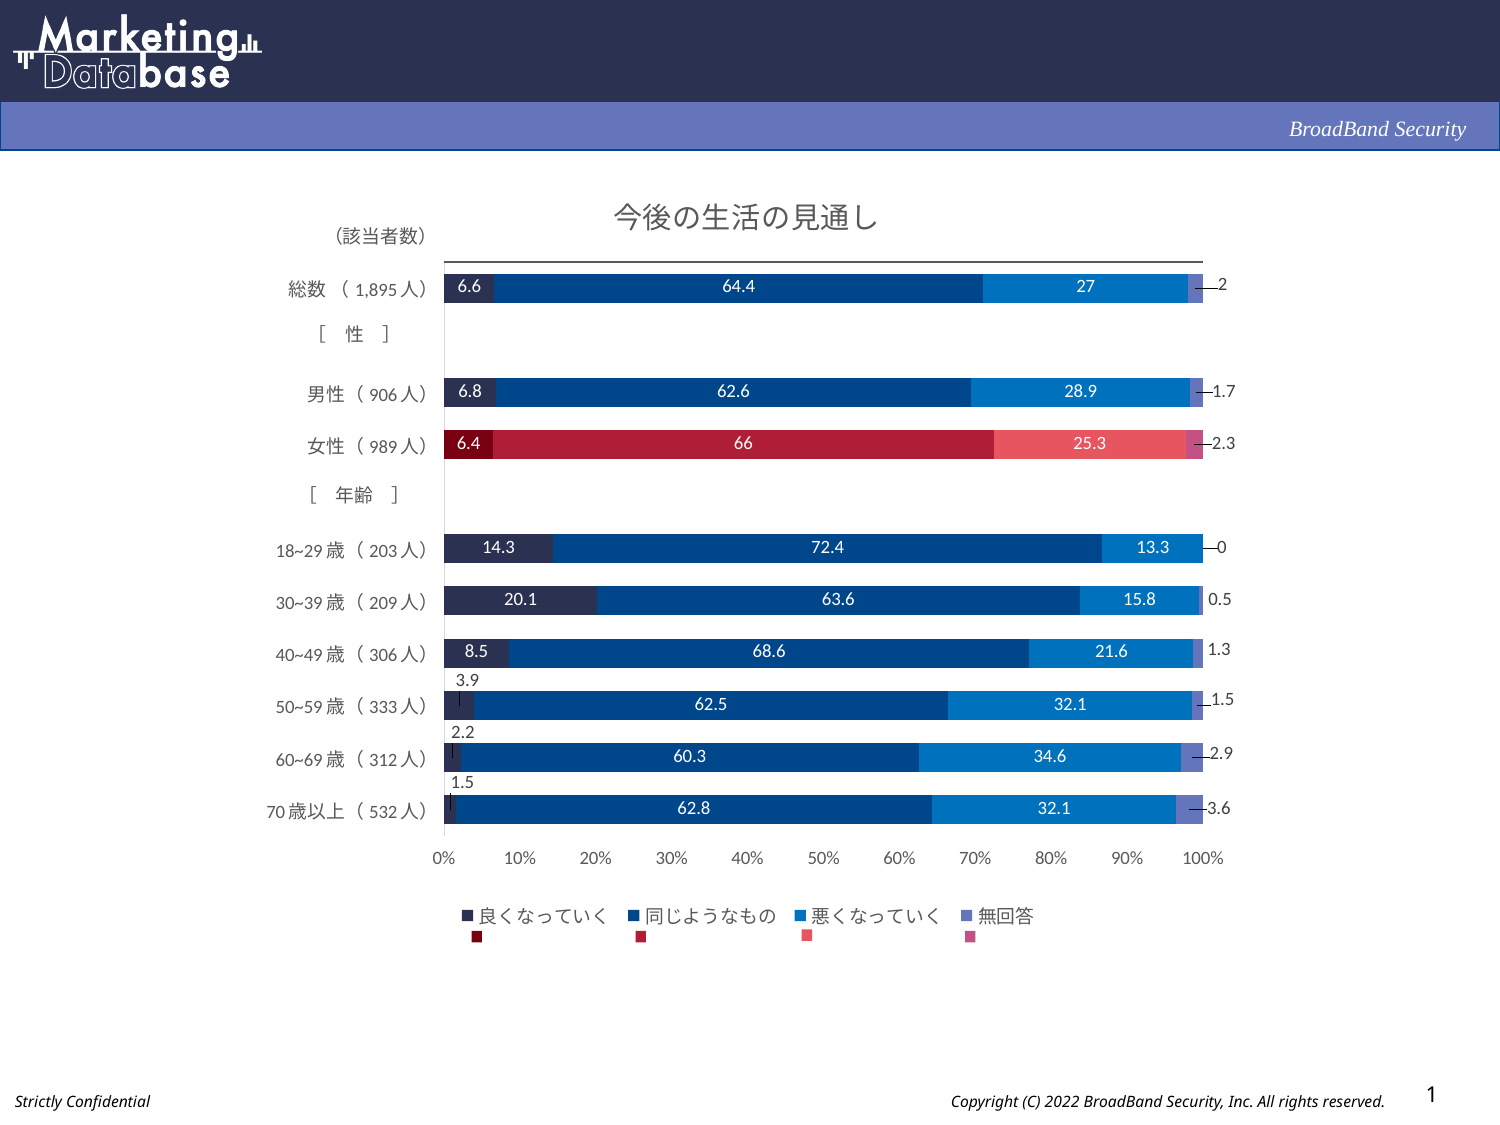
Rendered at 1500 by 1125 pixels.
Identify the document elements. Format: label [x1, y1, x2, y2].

picture [13, 14, 262, 89]
chart [252, 161, 1248, 964]
